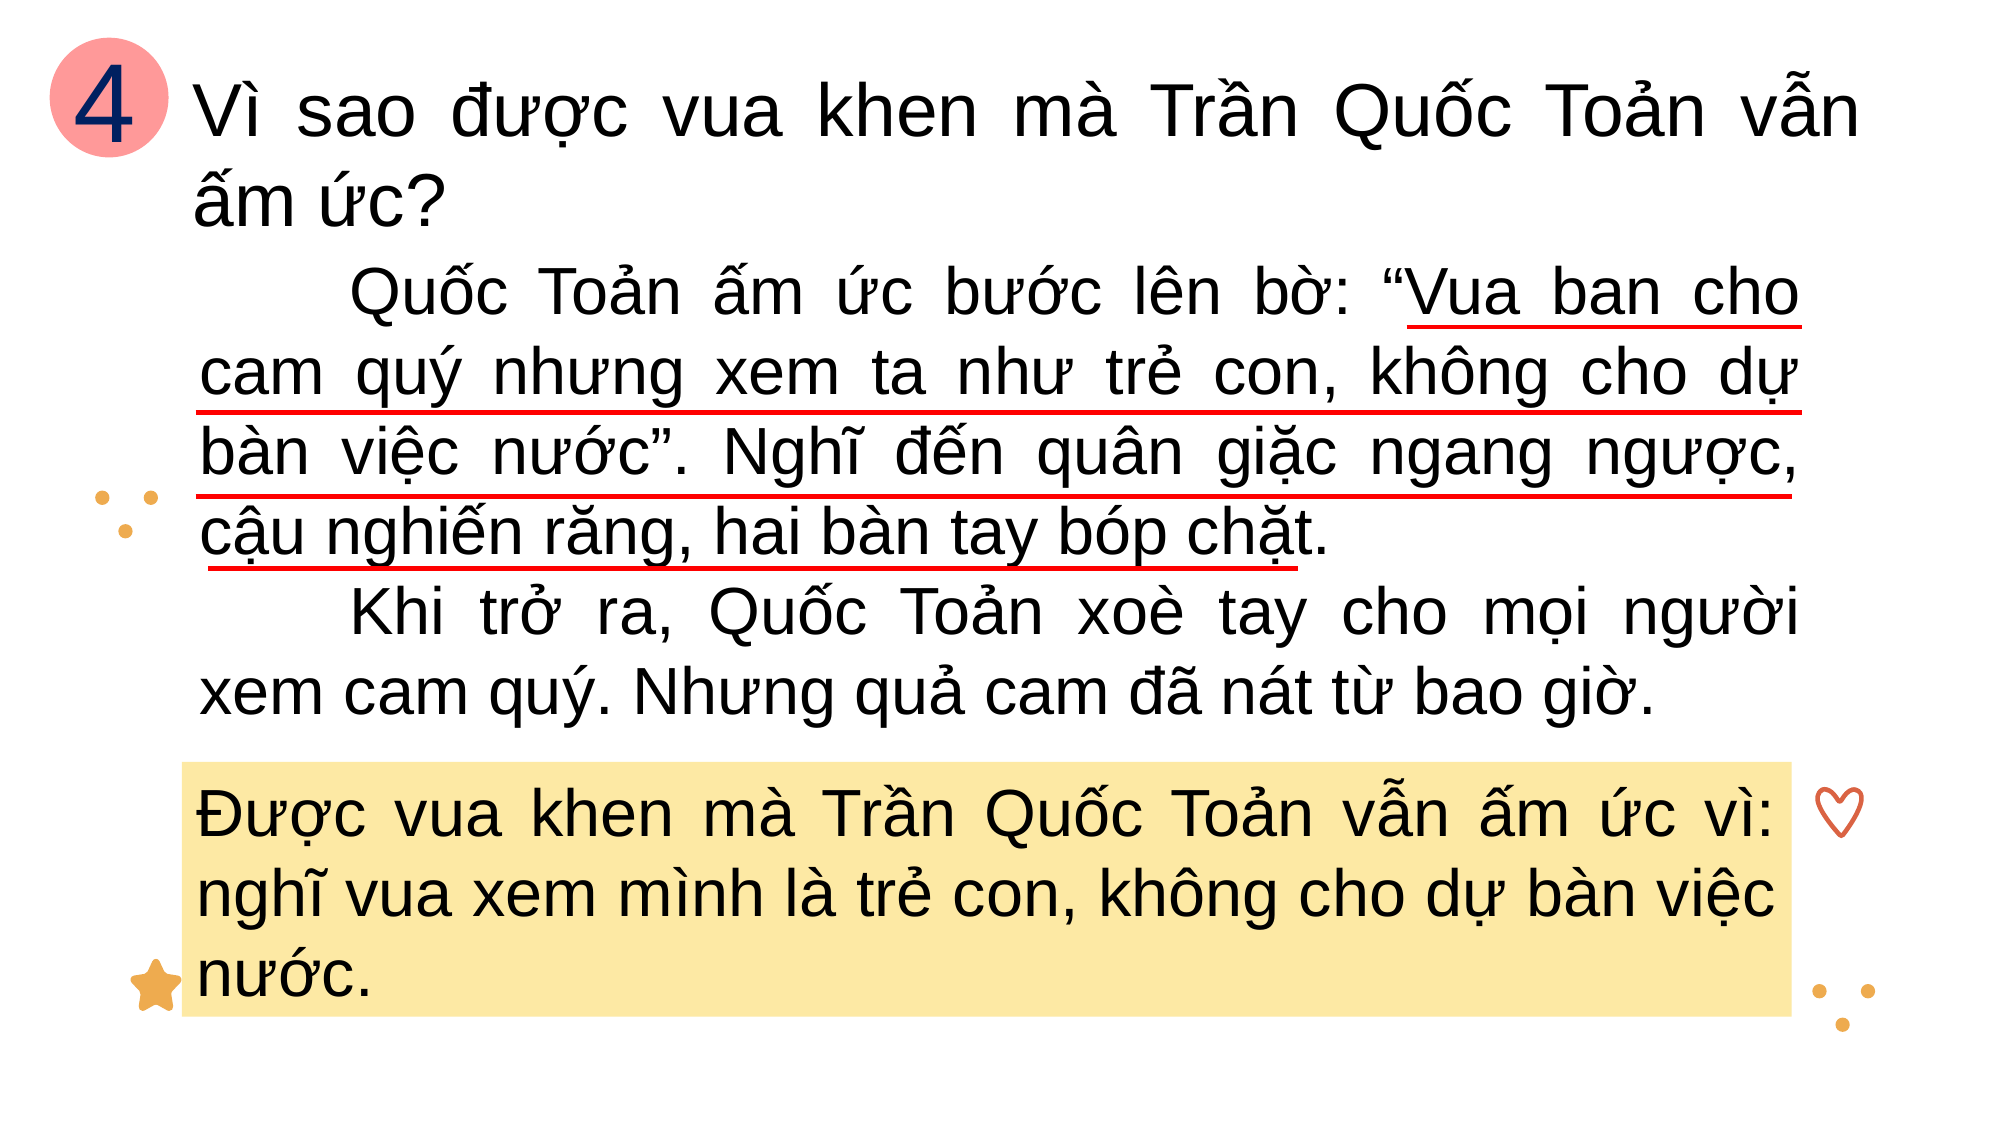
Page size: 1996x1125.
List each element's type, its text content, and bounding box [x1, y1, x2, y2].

text_box Quốc Toản ấm ức bước lên bờ: “Vua ban cho cam quý nhưng xem ta như trẻ con, không cho dự bàn việc nước”. Nghĩ đến quân giặc ngang ngược, cậu nghiến răng, hai bàn tay bóp chặt. Khi trở ra, Quốc Toản xoè tay cho mọi người xem cam quý. Nhưng quả cam đã nát từ bao giờ. [184, 263, 1817, 735]
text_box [49, 37, 1879, 252]
text_box Được vua khen mà Trần Quốc Toản vẫn ấm ức vì: nghĩ vua xem mình là trẻ con, không cho dự bàn việc nước. [181, 761, 1792, 1017]
